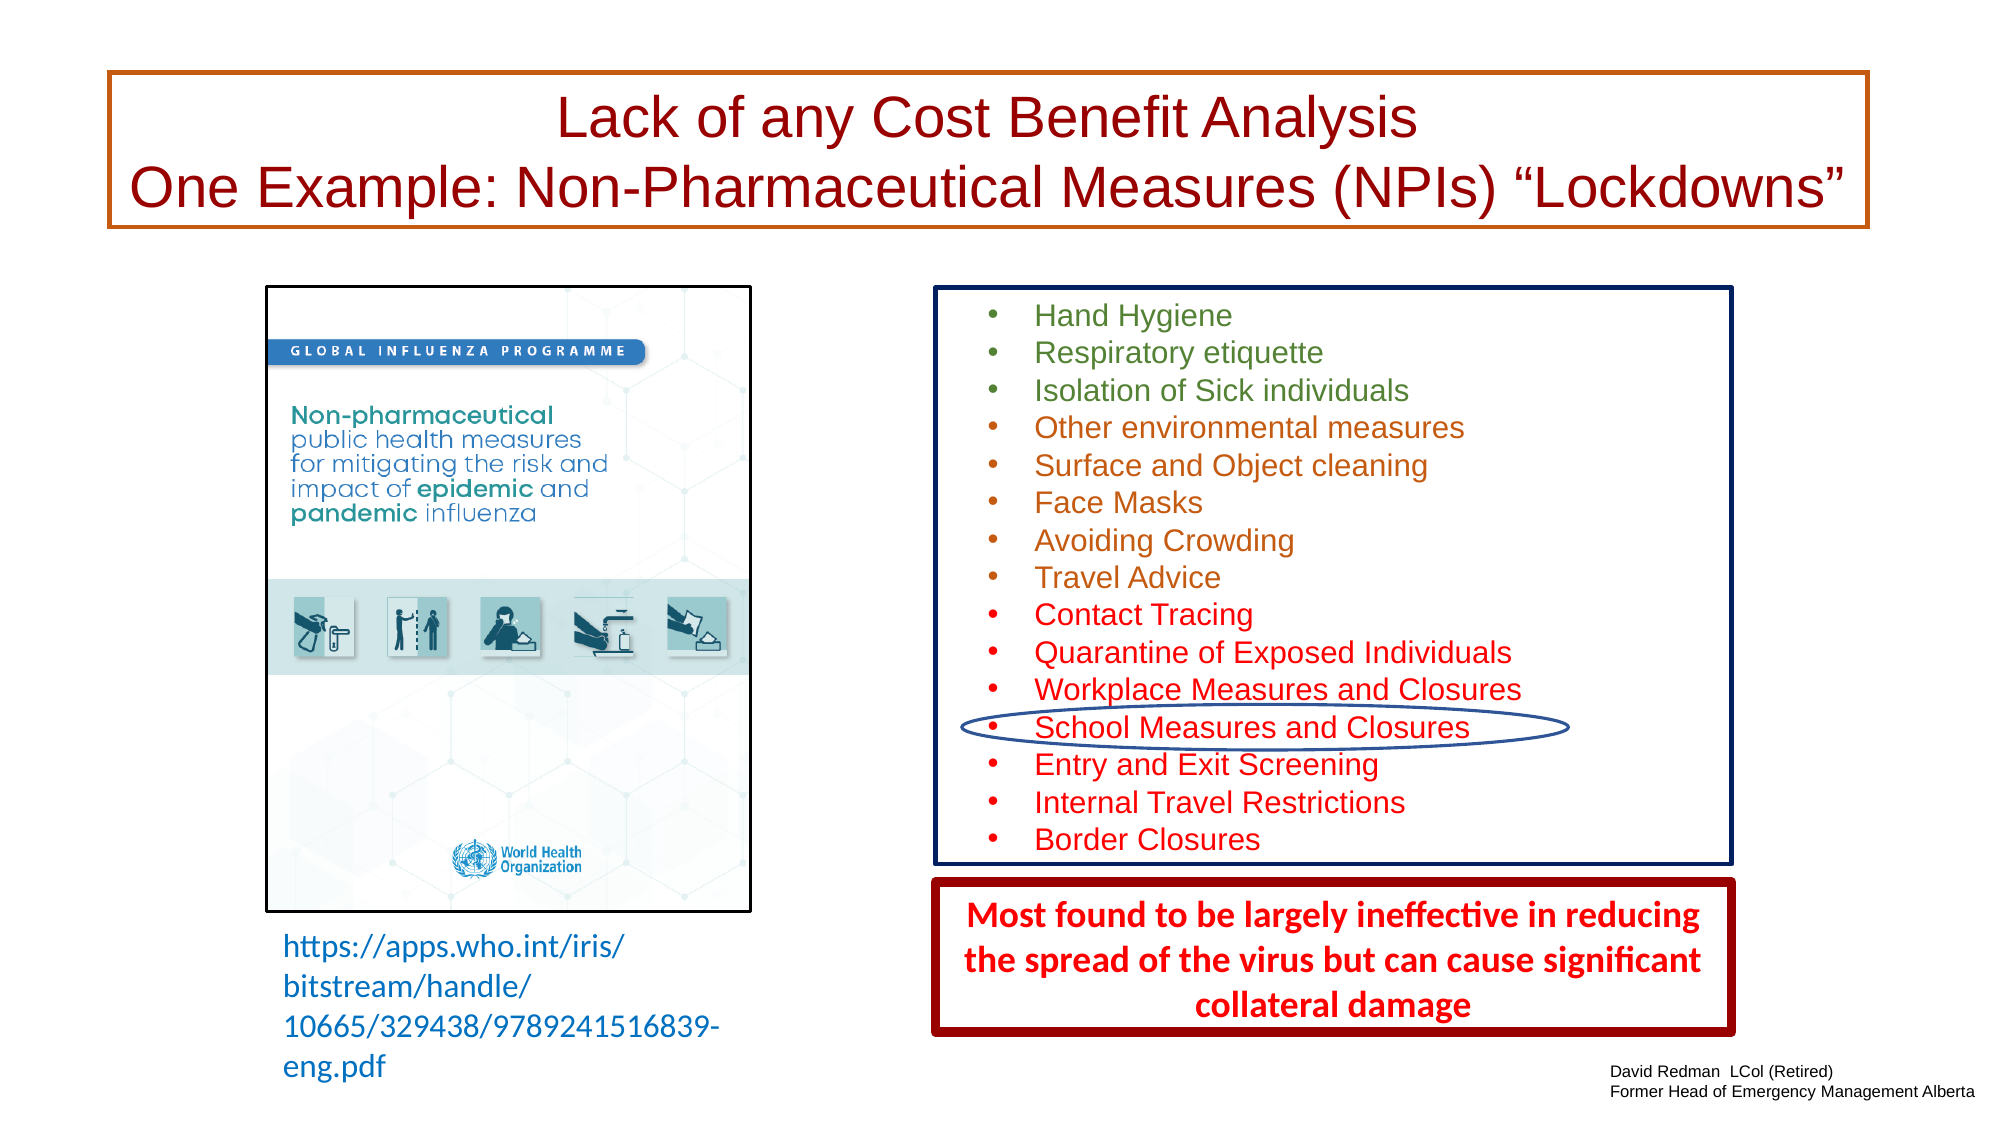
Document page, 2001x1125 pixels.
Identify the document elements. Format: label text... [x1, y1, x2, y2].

text_box Hand Hygiene Respiratory etiquette Isolation of Sick individuals Other environmental measures Surface and Object cleaning Face Masks Avoiding Crowding Travel Advice Contact Tracing Quarantine of Exposed Individuals Workplace Measures and Closures School Measures and Closures Entry and Exit Screening Internal Travel Restrictions Border Closures [935, 287, 1732, 865]
text_box https://apps.who.int/iris/bitstream/handle/10665/329438/9789241516839-eng.pdf [268, 916, 749, 1092]
text_box Most found to be largely ineffective in reducing the spread of the virus but can cause significant collateral damage [935, 882, 1732, 1032]
text_box Lack of any Cost Benefit Analysis One Example: Non-Pharmaceutical Measures (NPIs) “Lockdowns” [109, 72, 1868, 227]
picture [268, 287, 749, 910]
text_box David Redman LCol (Retired) Former Head of Emergency Management Alberta [1595, 1053, 2000, 1108]
text_box [960, 703, 1570, 752]
